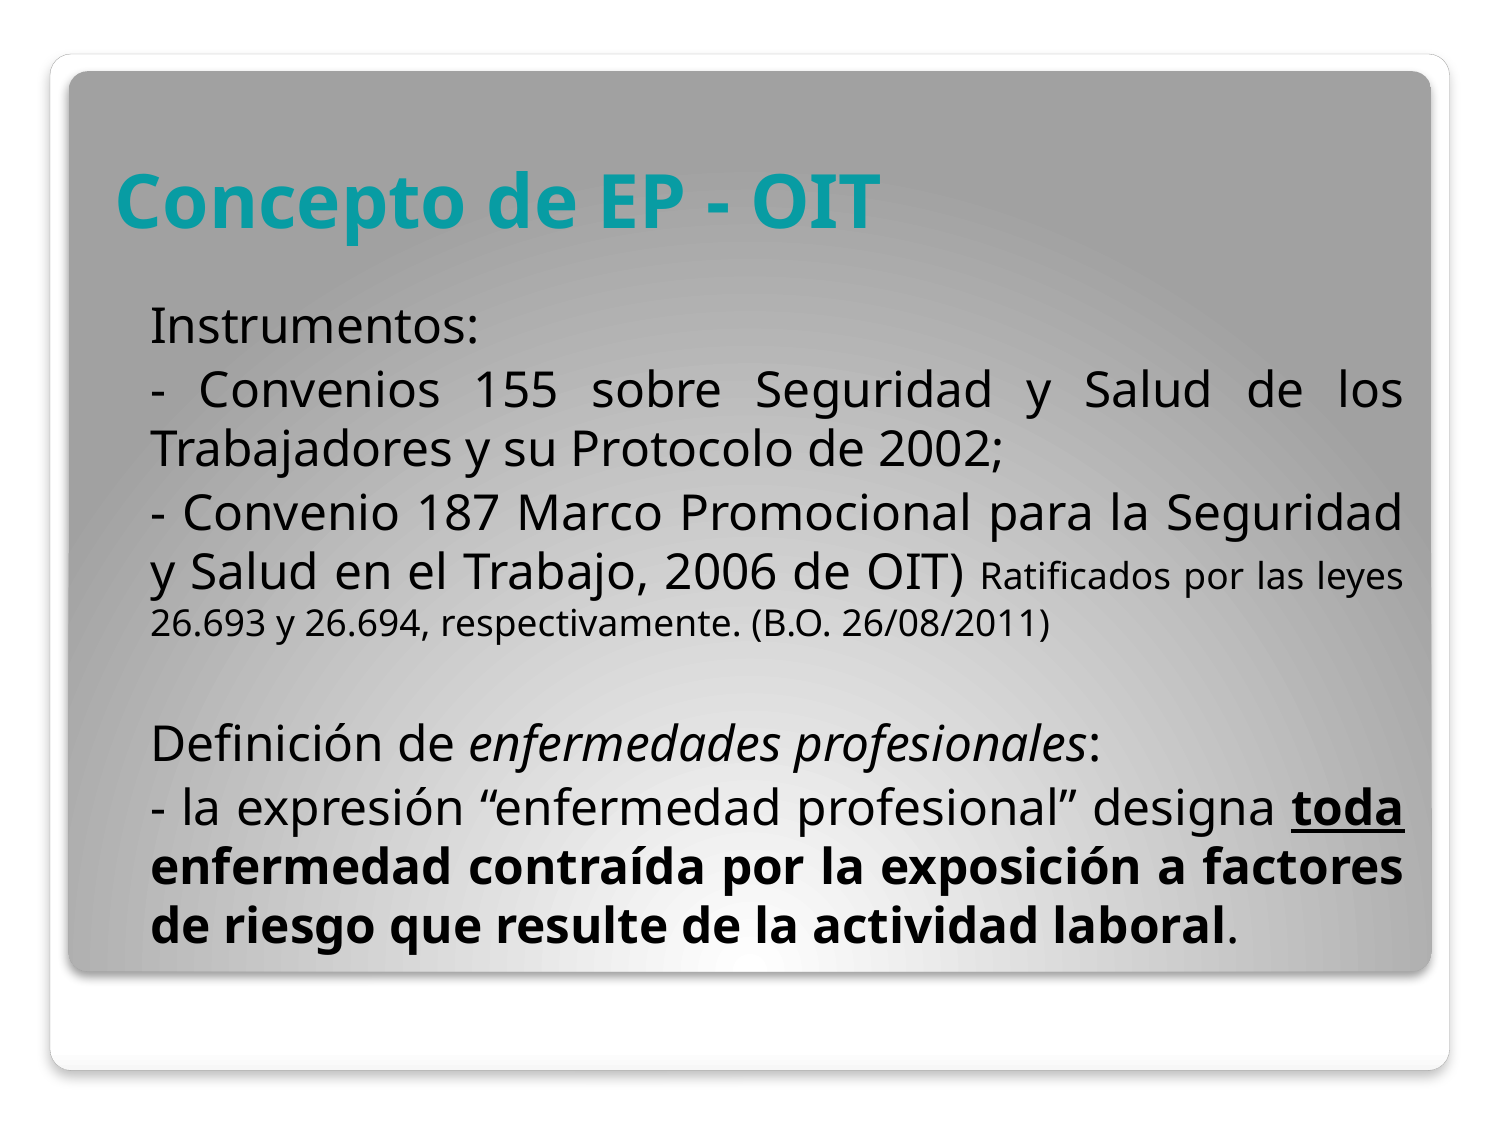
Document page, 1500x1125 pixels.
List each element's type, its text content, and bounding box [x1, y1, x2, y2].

list Instrumentos: - Convenios 155 sobre Seguridad y Salud de los Trabajadores y su Protocolo de 2002; - Convenio 187 Marco Promocional para la Seguridad y Salud en el Trabajo, 2006 de OIT) Ratificados por las leyes 26.693 y 26.694, respectivamente. (B.O. 26/08/2011) Definición de enfermedades profesionales: - la expresión “enfermedad profesional” designa toda enfermedad contraída por la exposición a factores de riesgo que resulte de la actividad laboral. [76, 278, 1420, 966]
title Concepto de EP - OIT [100, 78, 1443, 251]
